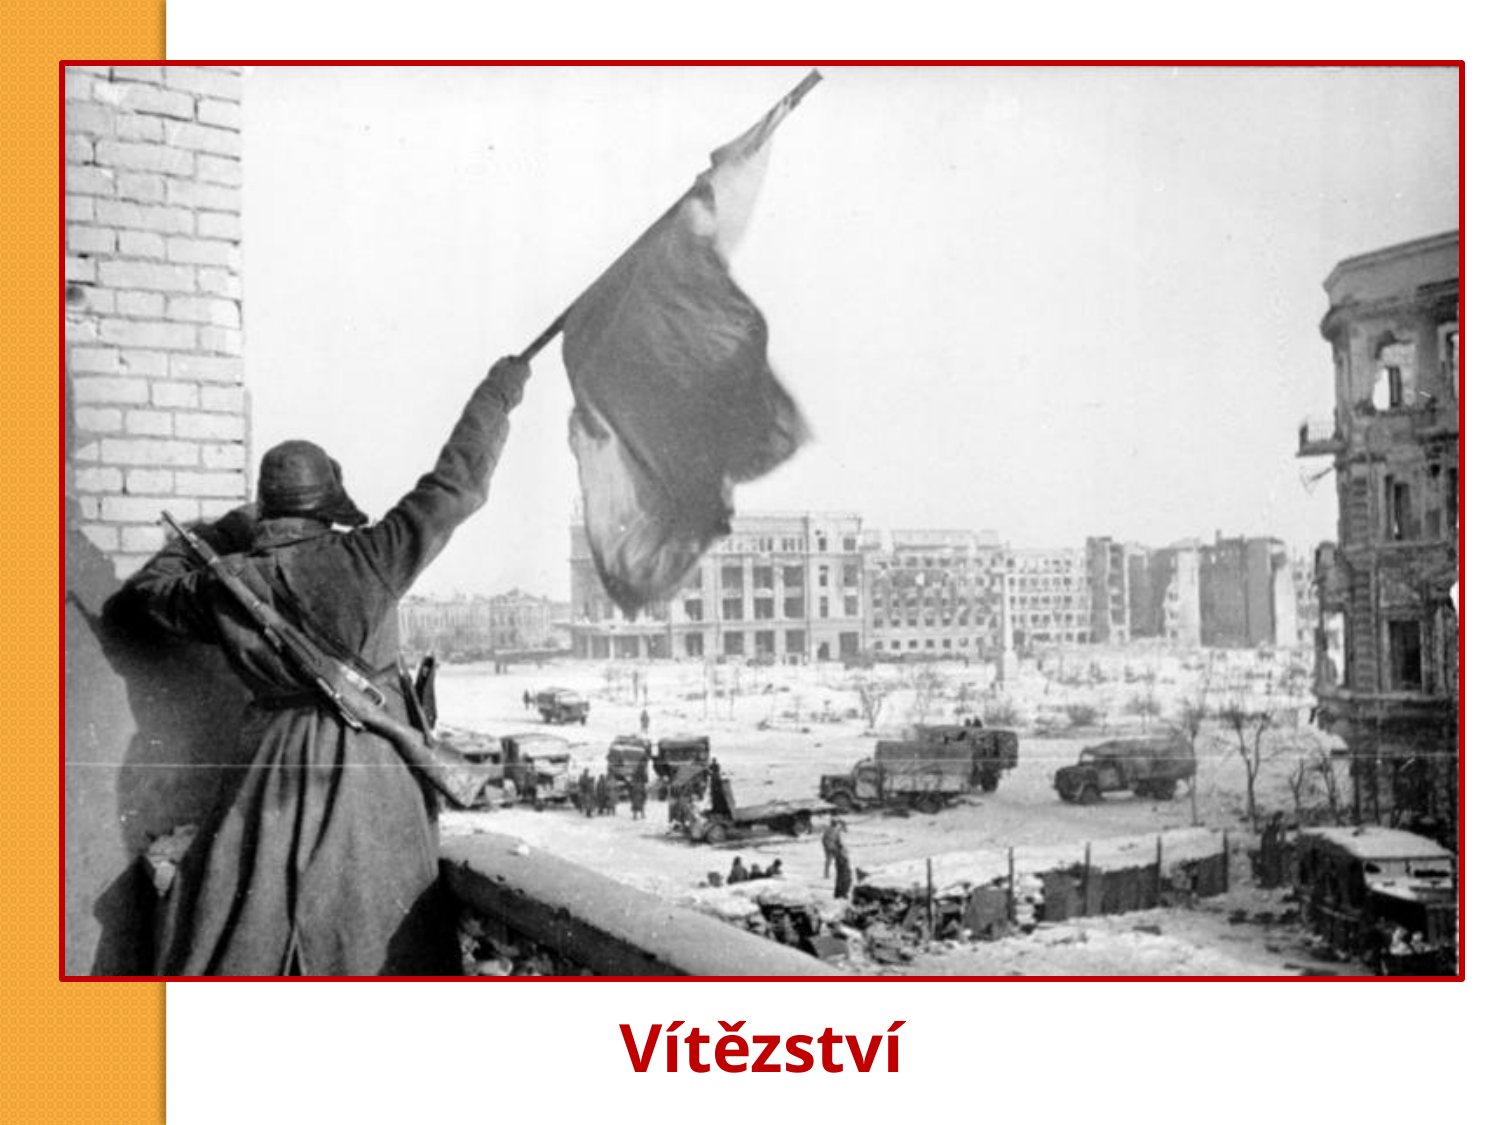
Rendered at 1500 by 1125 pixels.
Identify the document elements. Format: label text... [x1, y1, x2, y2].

text_box Vítězství [604, 998, 919, 1094]
picture [64, 66, 1459, 977]
